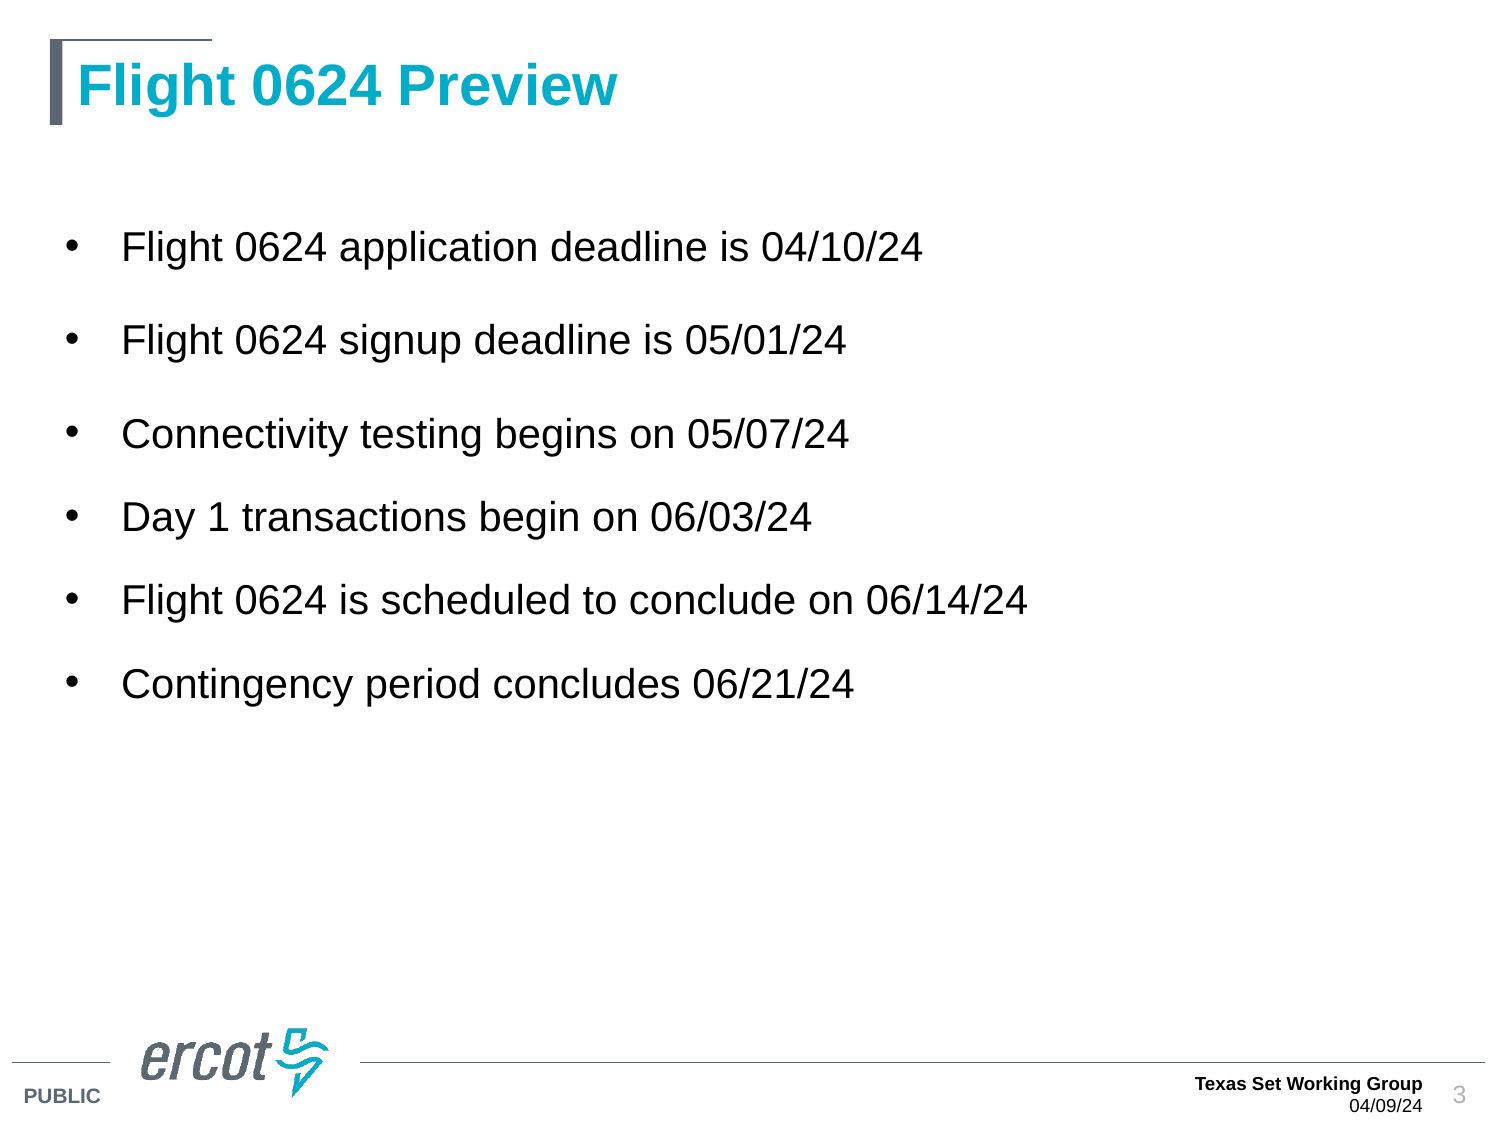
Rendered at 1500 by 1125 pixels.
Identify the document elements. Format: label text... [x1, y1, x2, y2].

list Flight 0624 application deadline is 04/10/24 Flight 0624 signup deadline is 05/01/24 Connectivity testing begins on 05/07/24 Day 1 transactions begin on 06/03/24 Flight 0624 is scheduled to conclude on 06/14/24 Contingency period concludes 06/21/24 [50, 187, 1450, 988]
text_box Texas Set Working Group 04/09/24 [1162, 1064, 1438, 1125]
picture [137, 1024, 332, 1100]
title Flight 0624 Preview [62, 39, 1450, 187]
slide_number 3 [1438, 1076, 1475, 1112]
